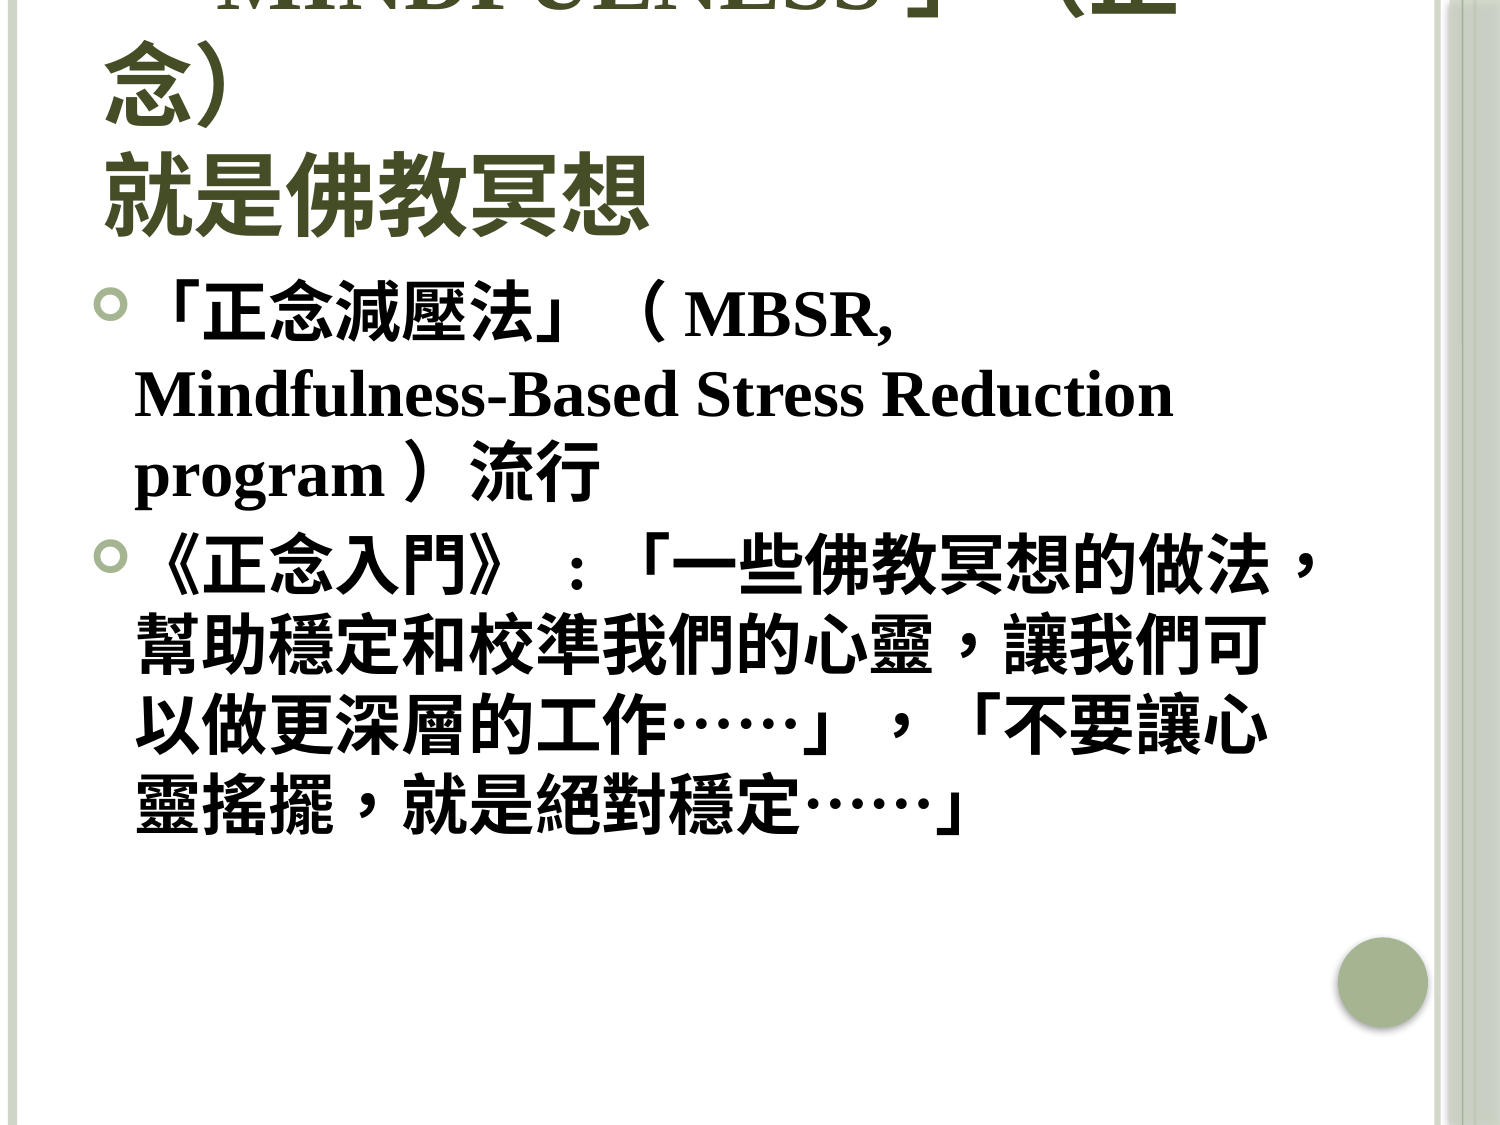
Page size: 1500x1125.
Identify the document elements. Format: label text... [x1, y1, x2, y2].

list 「正念減壓法」（MBSR, Mindfulness-Based Stress Reduction program）流行 《正念入門》 :「一些佛教冥想的做法，幫助穩定和校準我們的心靈，讓我們可以做更深層的工作……」，「不要讓心靈搖擺，就是絕對穩定……」 [75, 262, 1300, 1062]
title 「Mindfulness」（正念） 就是佛教冥想 [87, 0, 1313, 255]
